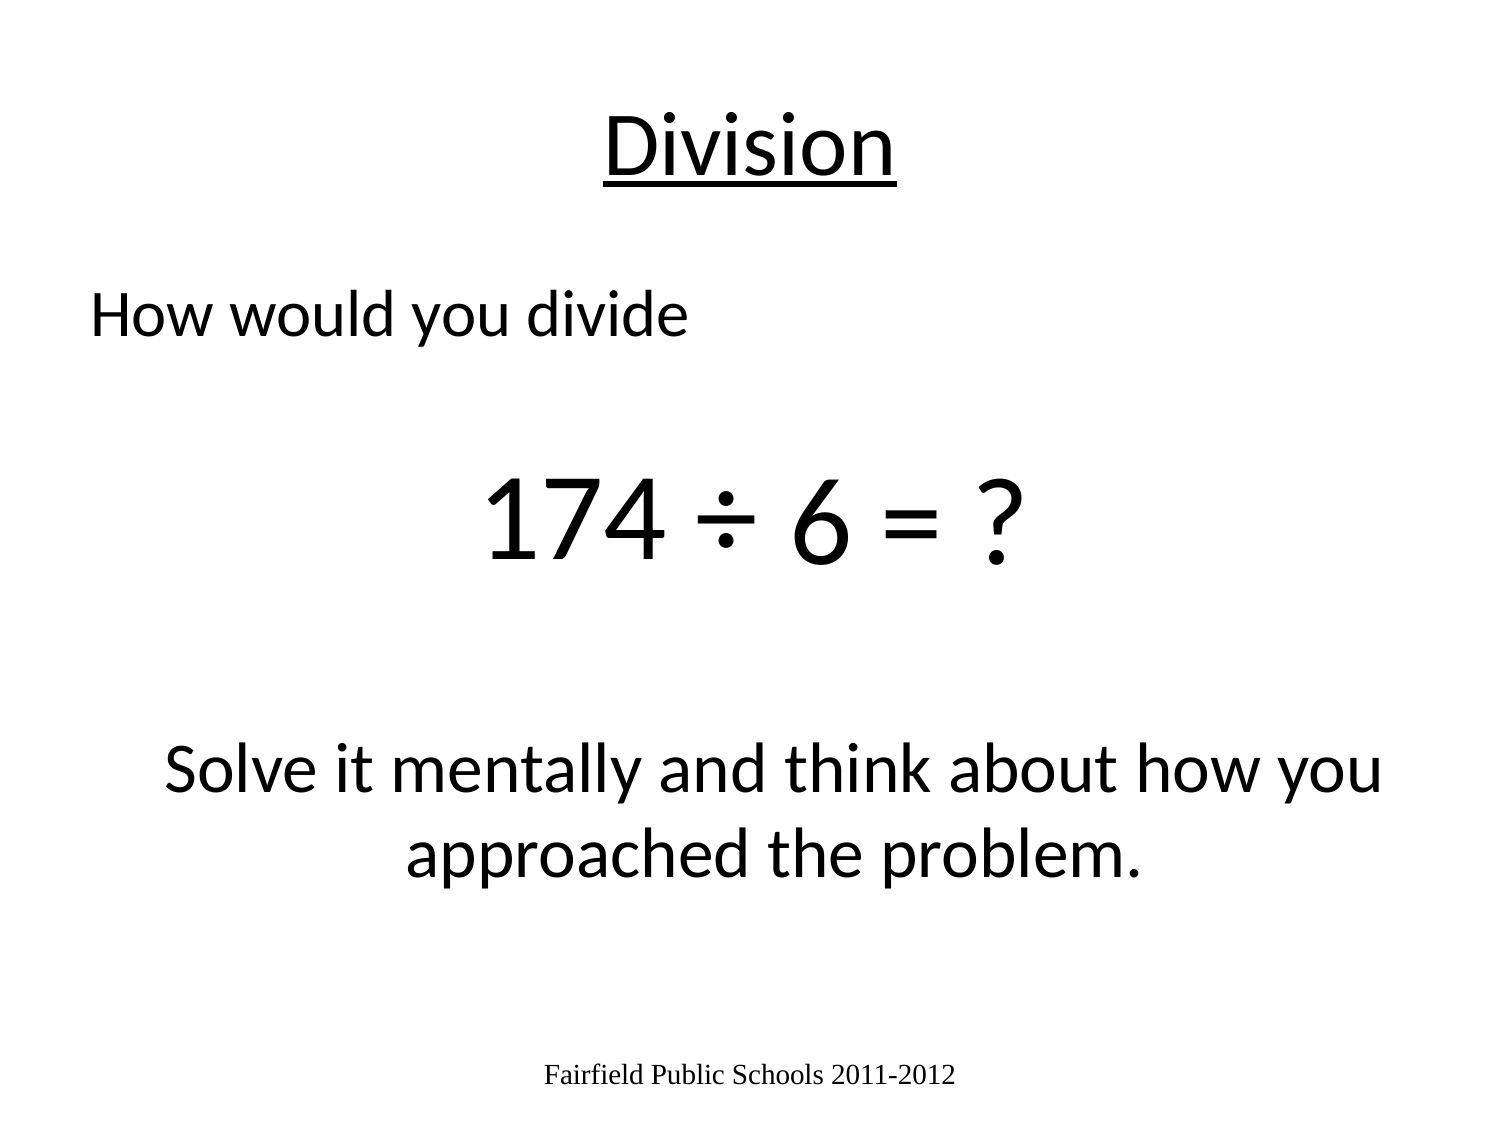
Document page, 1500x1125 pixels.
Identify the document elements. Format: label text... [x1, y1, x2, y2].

text_box Solve it mentally and think about how you approached the problem. [99, 712, 1450, 900]
list How would you divide [75, 262, 1425, 1005]
text_box 174 ÷ [462, 426, 913, 592]
footer Fairfield Public Schools 2011-2012 [512, 1042, 988, 1103]
text_box 6 = ? [774, 431, 1163, 597]
title Division [75, 45, 1425, 233]
